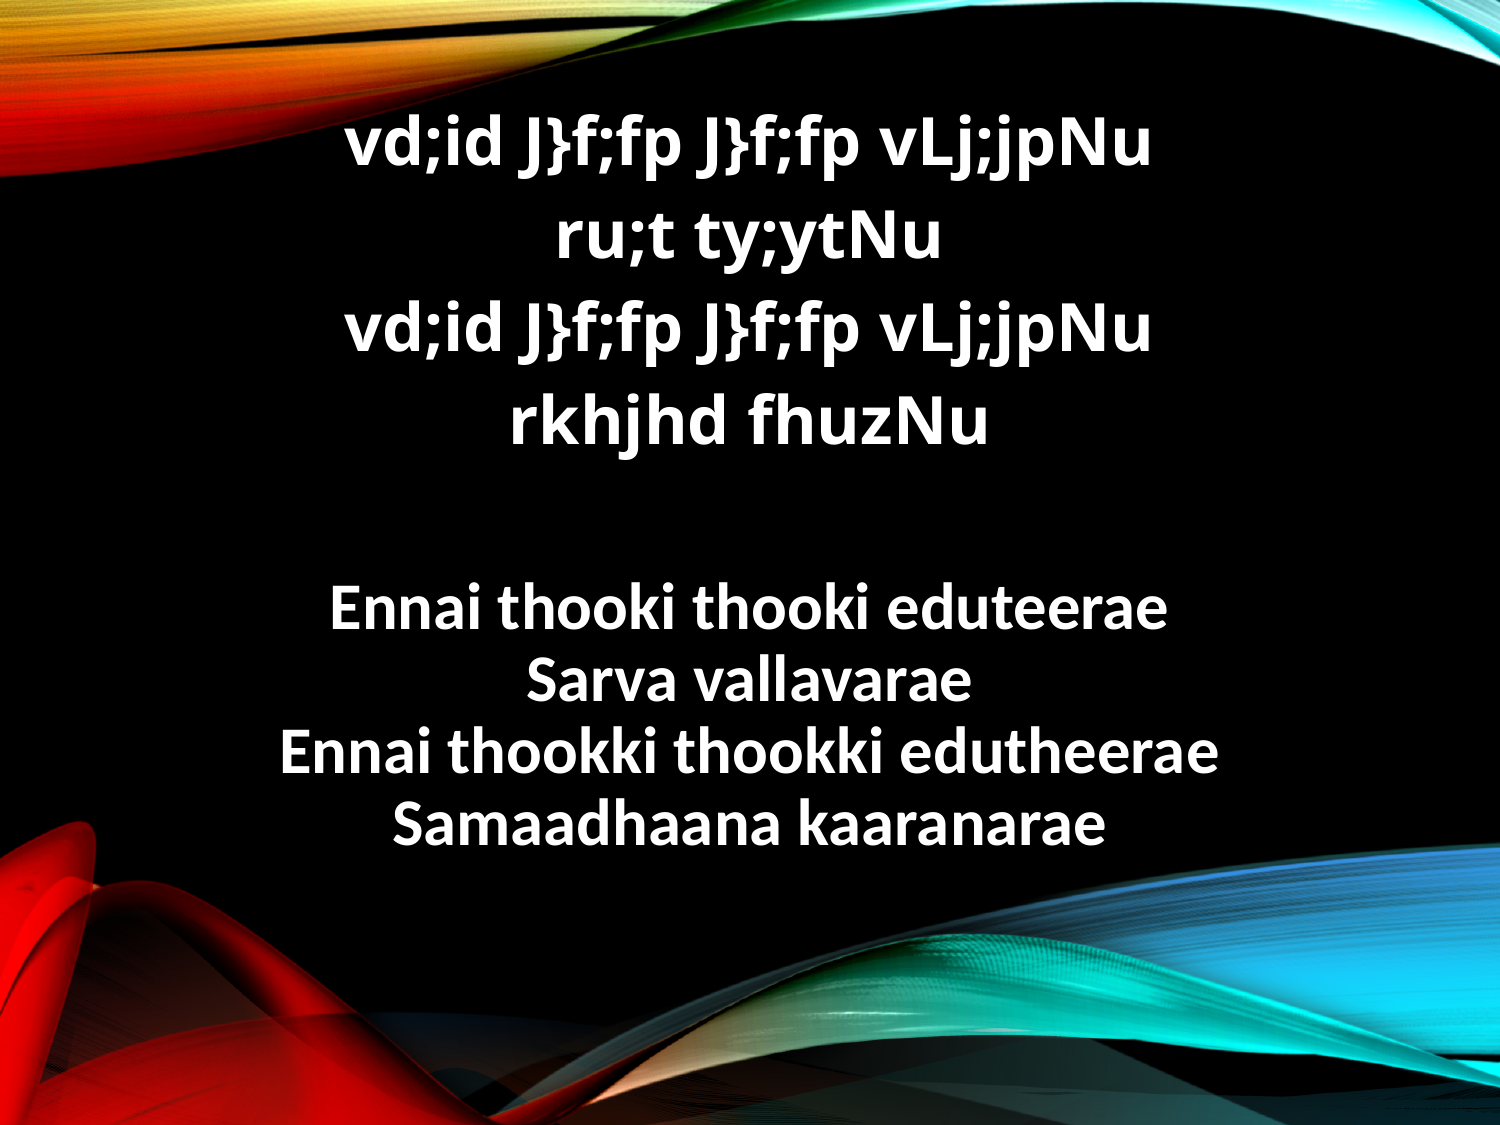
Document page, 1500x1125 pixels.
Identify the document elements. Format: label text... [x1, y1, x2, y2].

subtitle vd;id J}f;fp J}f;fp vLj;jpNu ru;t ty;ytNu vd;id J}f;fp J}f;fp vLj;jpNu rkhjhd fhuzNu Ennai thooki thooki eduteerae Sarva vallavarae Ennai thookki thookki edutheerae Samaadhaana kaaranarae [0, 0, 1500, 1125]
